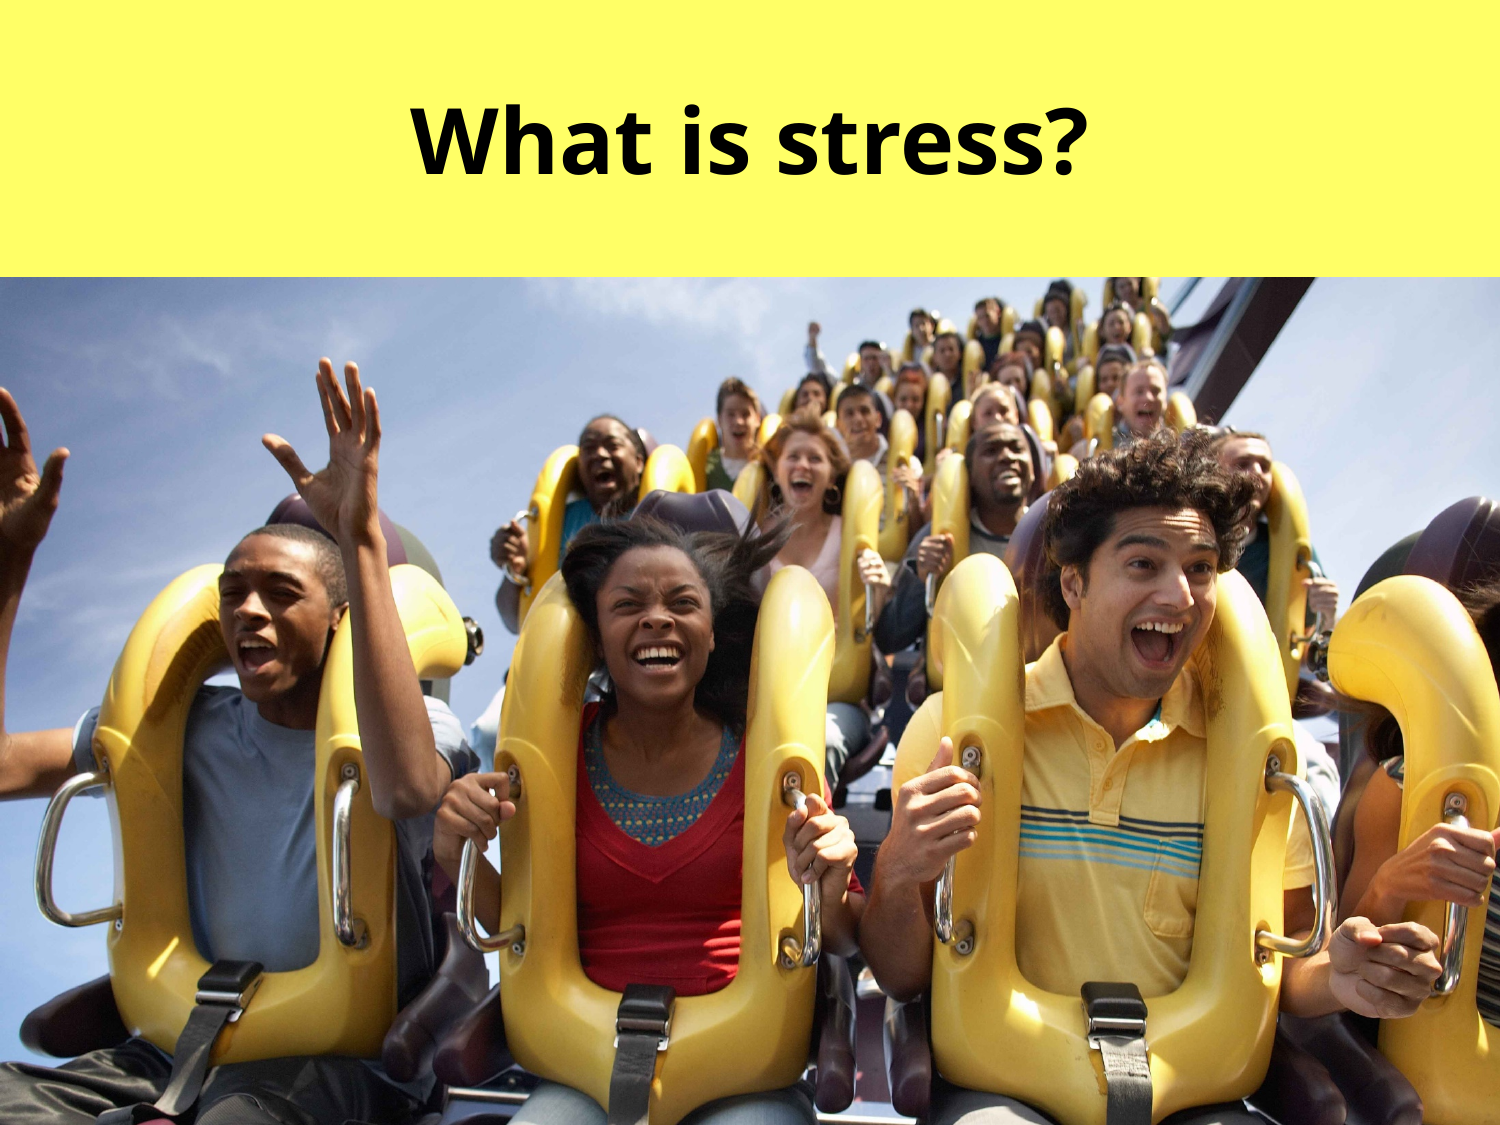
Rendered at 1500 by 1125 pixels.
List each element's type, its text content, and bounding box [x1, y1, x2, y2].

title What is stress? [112, 16, 1388, 259]
picture [0, 277, 1500, 1125]
text_box [0, 0, 1500, 277]
